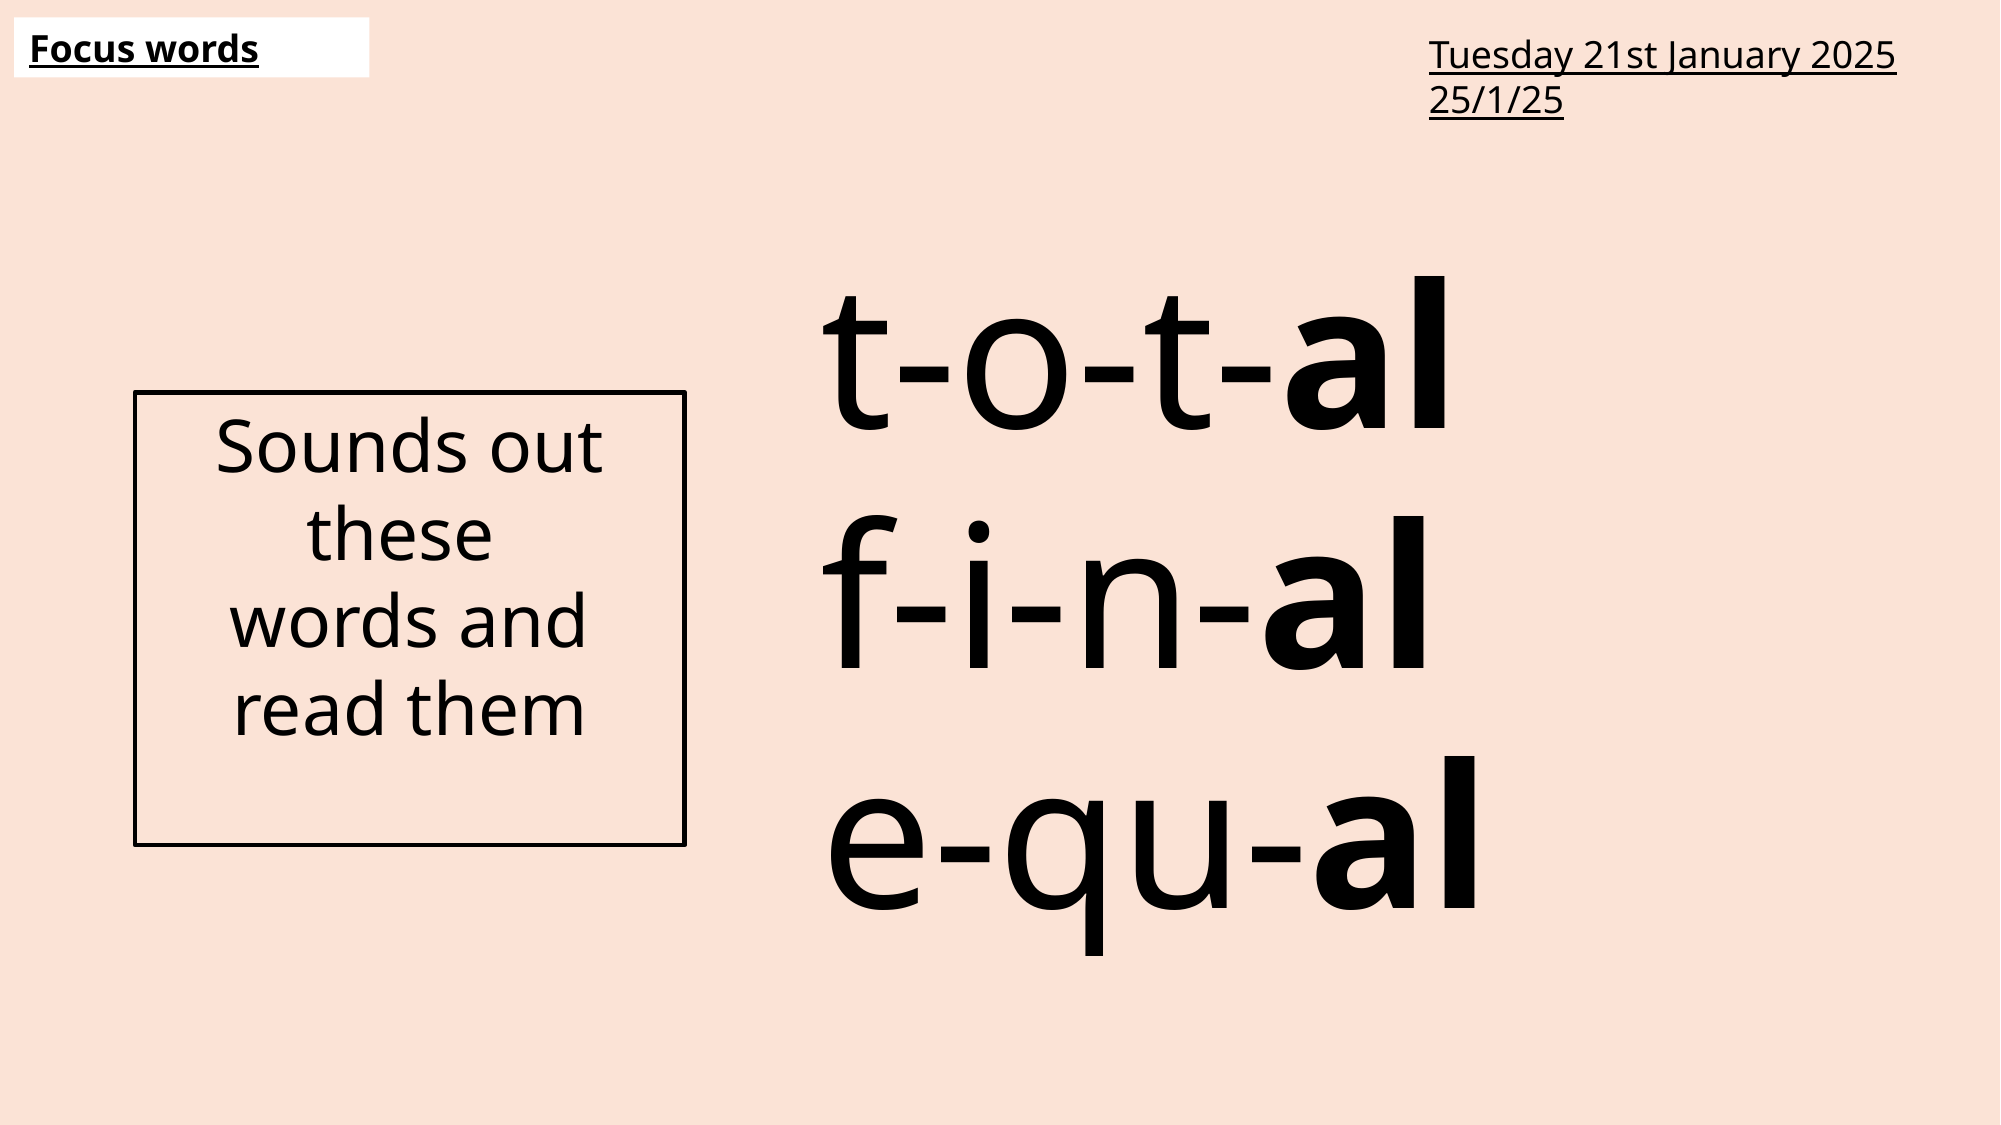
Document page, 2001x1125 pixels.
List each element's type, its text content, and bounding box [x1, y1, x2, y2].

text_box t-o-t-al f-i-n-al e-qu-al [805, 221, 2000, 956]
text_box Sounds out these words and read them [134, 392, 685, 845]
text_box Focus words [14, 17, 370, 78]
text_box Tuesday 21st January 2025 25/1/25 [1413, 23, 1977, 129]
